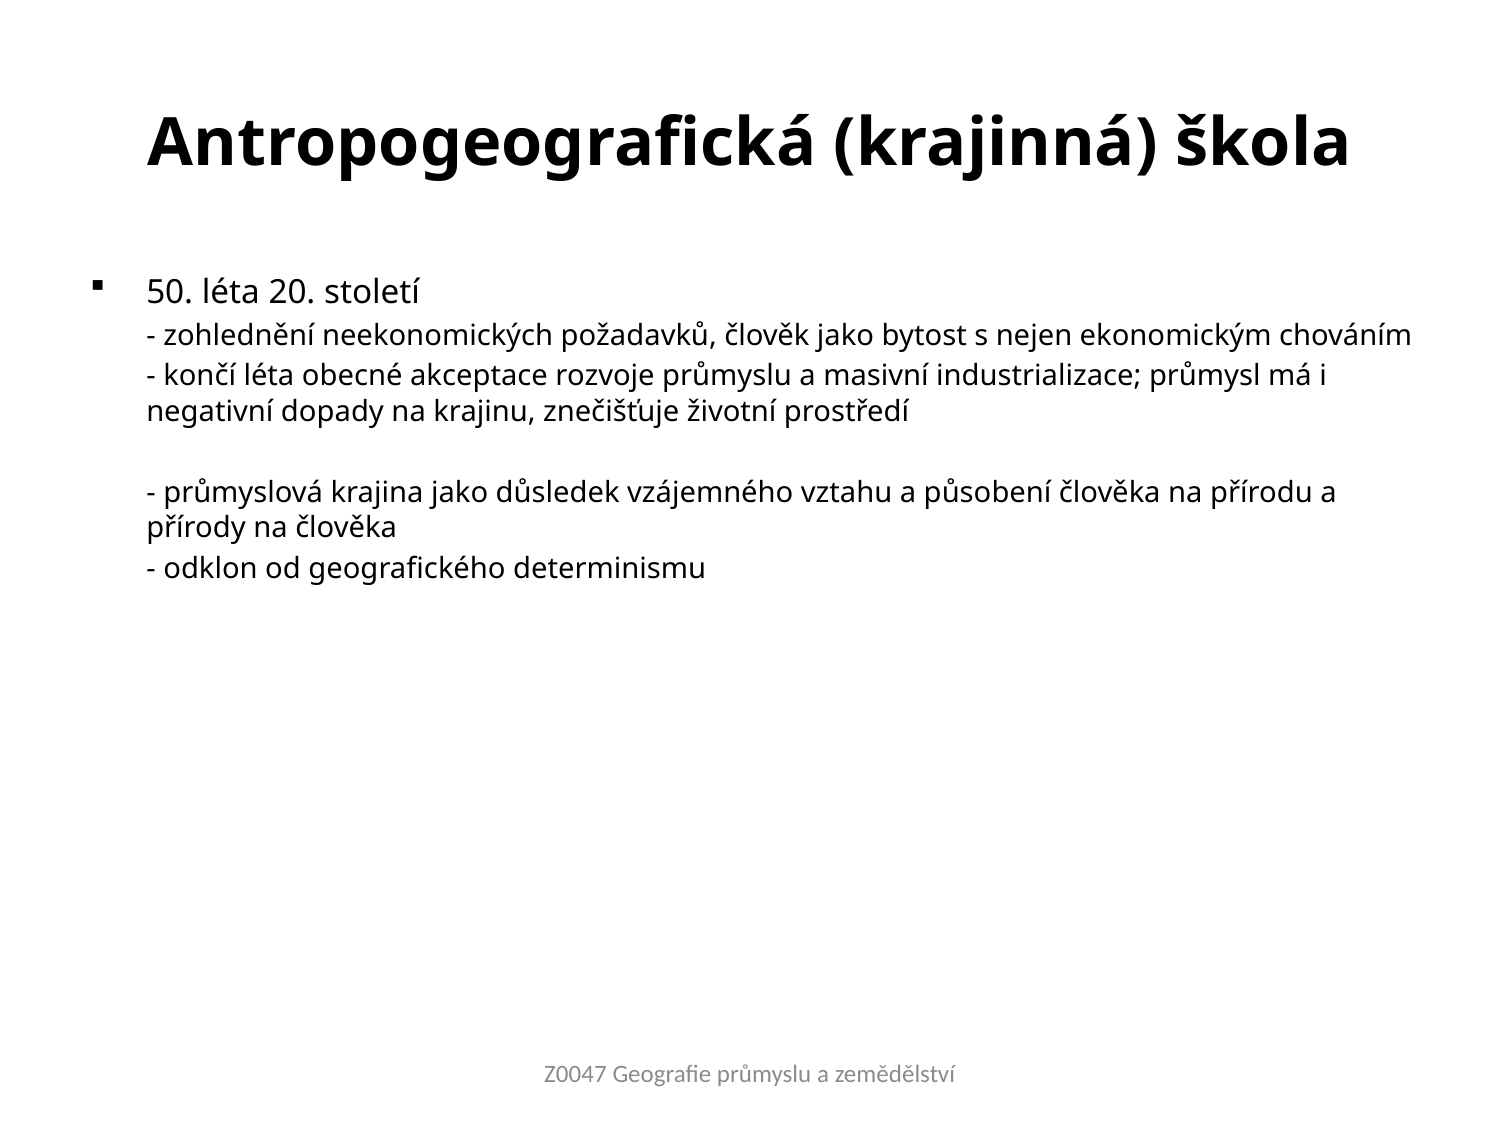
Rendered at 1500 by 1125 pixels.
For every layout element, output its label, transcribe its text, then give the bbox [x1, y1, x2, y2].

list 50. léta 20. století - zohlednění neekonomických požadavků, člověk jako bytost s nejen ekonomickým chováním - končí léta obecné akceptace rozvoje průmyslu a masivní industrializace; průmysl má i negativní dopady na krajinu, znečišťuje životní prostředí - průmyslová krajina jako důsledek vzájemného vztahu a působení člověka na přírodu a přírody na člověka - odklon od geografického determinismu [75, 262, 1447, 1083]
footer Z0047 Geografie průmyslu a zemědělství [512, 1042, 988, 1103]
title Antropogeografická (krajinná) škola [75, 45, 1425, 233]
